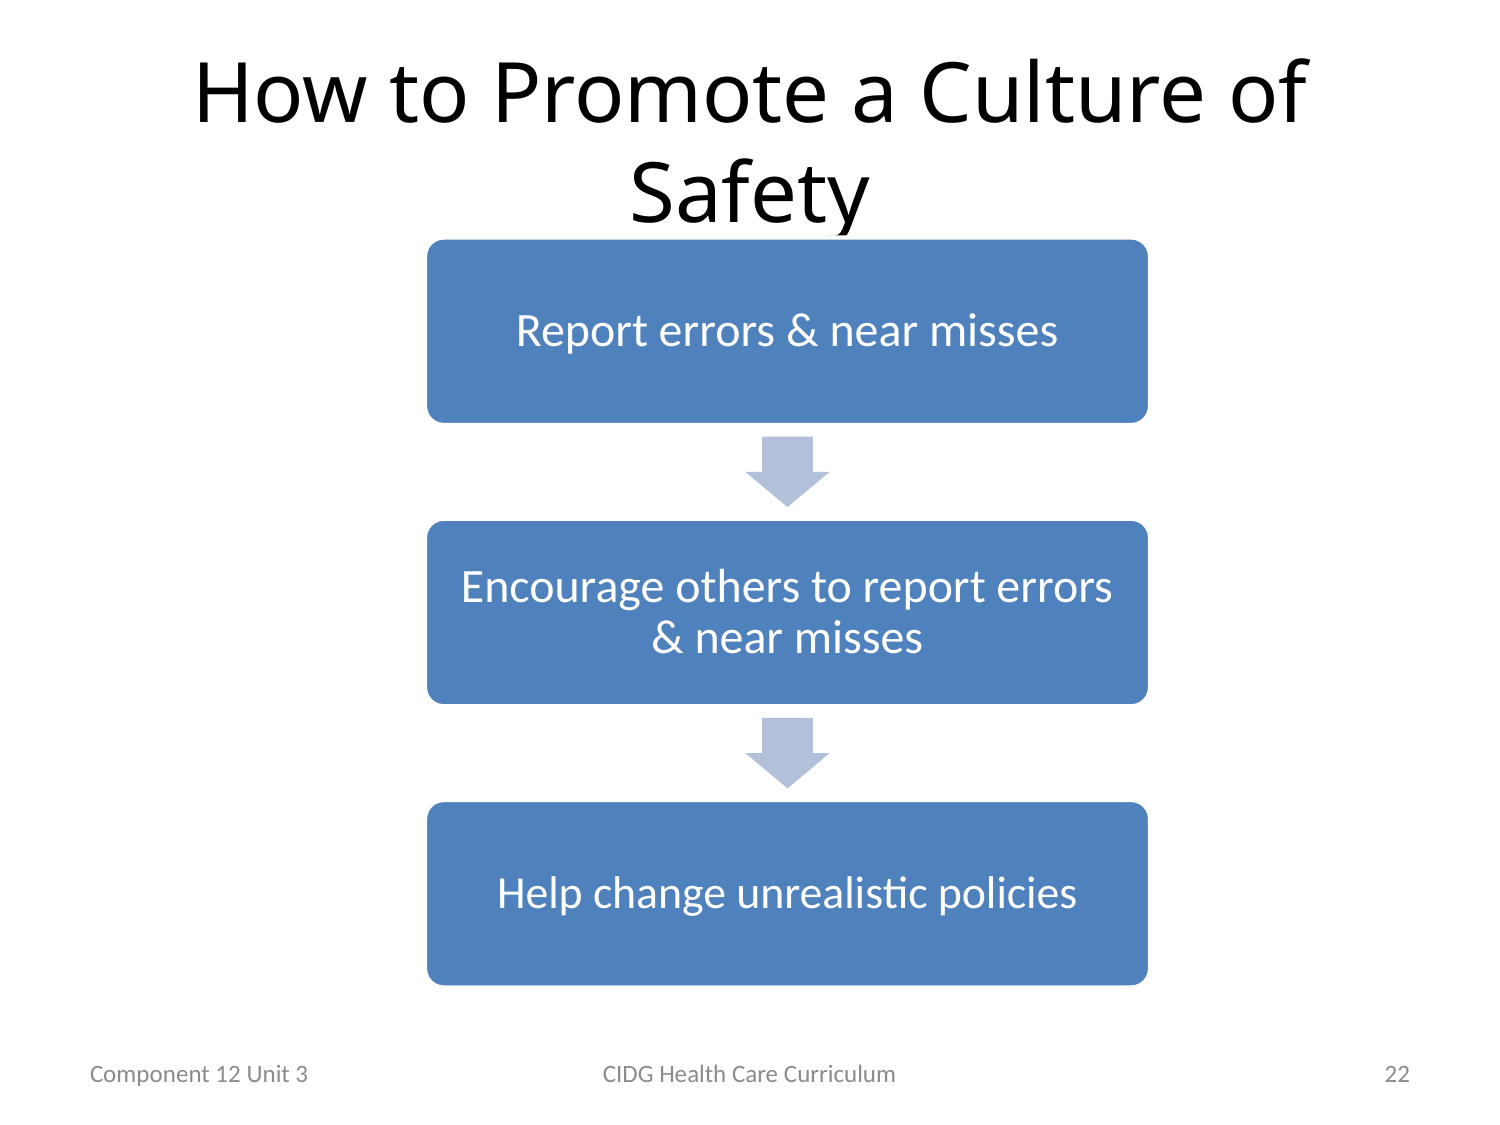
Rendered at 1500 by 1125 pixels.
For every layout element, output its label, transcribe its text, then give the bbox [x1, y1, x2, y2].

slide_number 22 [1074, 1042, 1425, 1103]
title How to Promote a Culture of Safety [74, 44, 1426, 233]
slide_number Component 12 Unit 3 [75, 1042, 425, 1103]
footer CIDG Health Care Curriculum [512, 1042, 988, 1103]
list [149, 237, 1426, 988]
